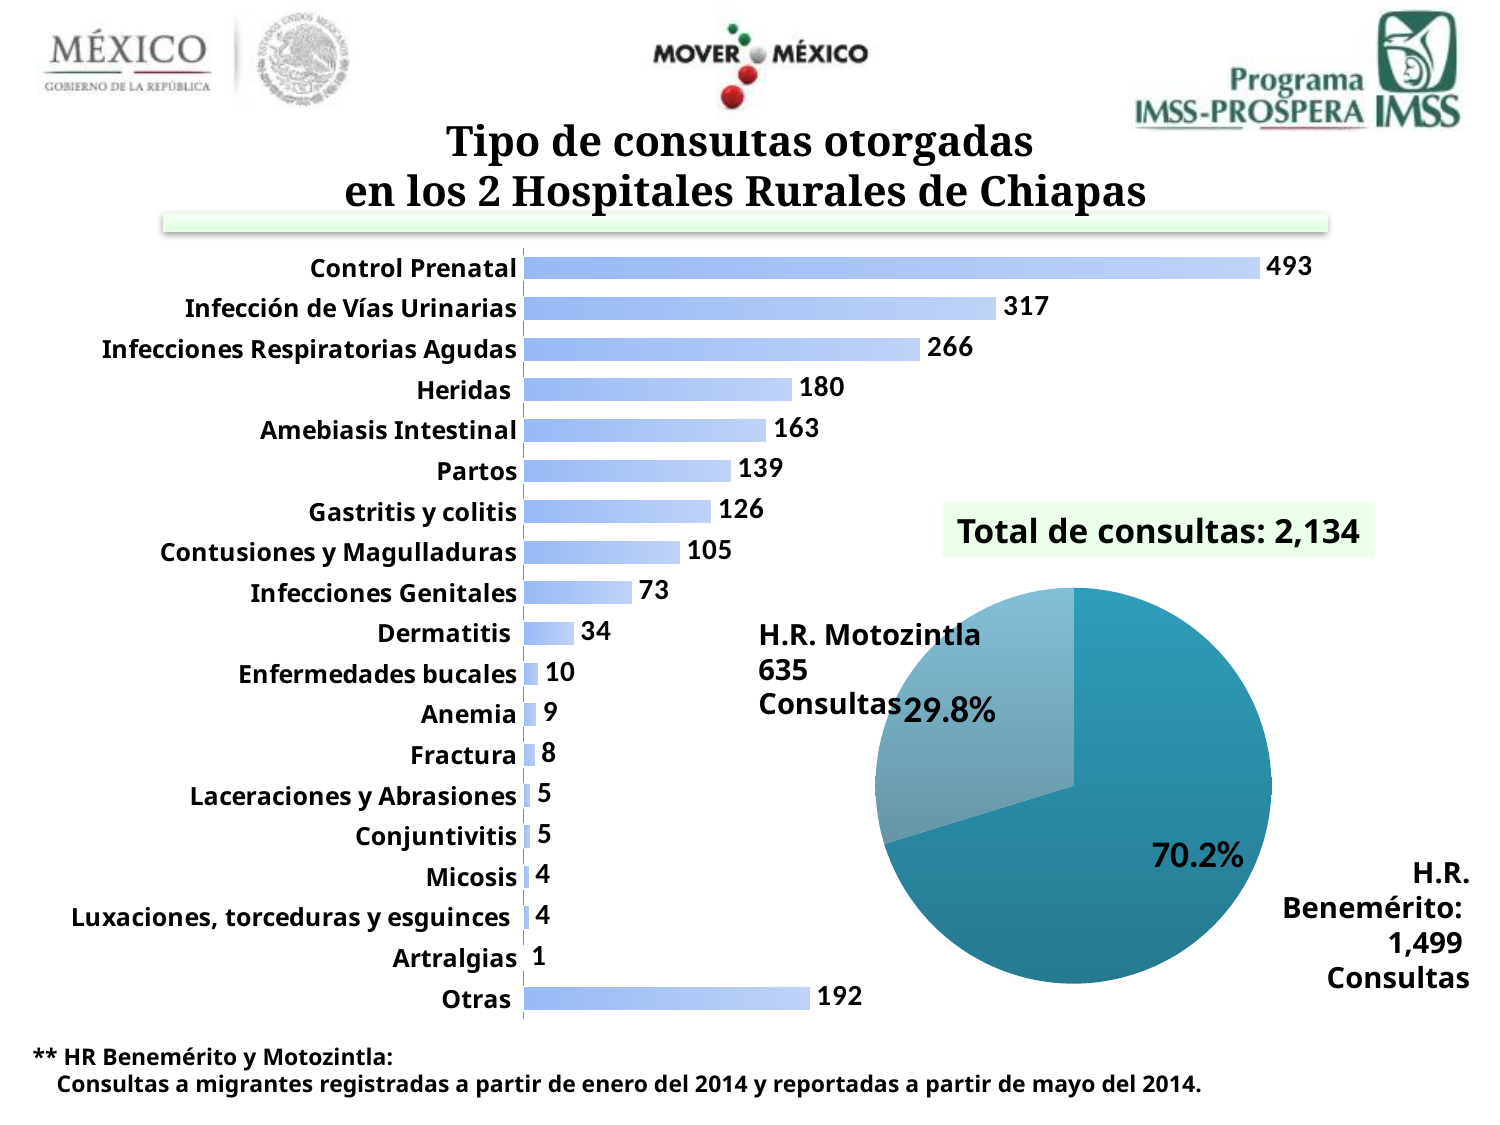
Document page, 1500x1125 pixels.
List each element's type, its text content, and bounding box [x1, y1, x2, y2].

text_box [163, 223, 1328, 230]
text_box Tipo de consultas otorgadas en los 2 Hospitales Rurales de Chiapas [0, 107, 1496, 223]
picture [36, 7, 354, 111]
text_box ** HR Benemérito y Motozintla: Consultas a migrantes registradas a partir de enero del 2014 y reportadas a partir de mayo del 2014. [17, 1035, 1495, 1105]
chart [42, 231, 1449, 1036]
text_box H.R. Benemérito: 1,499 Consultas [1453, 847, 1486, 1002]
picture [1127, 7, 1463, 132]
picture [641, 7, 882, 132]
